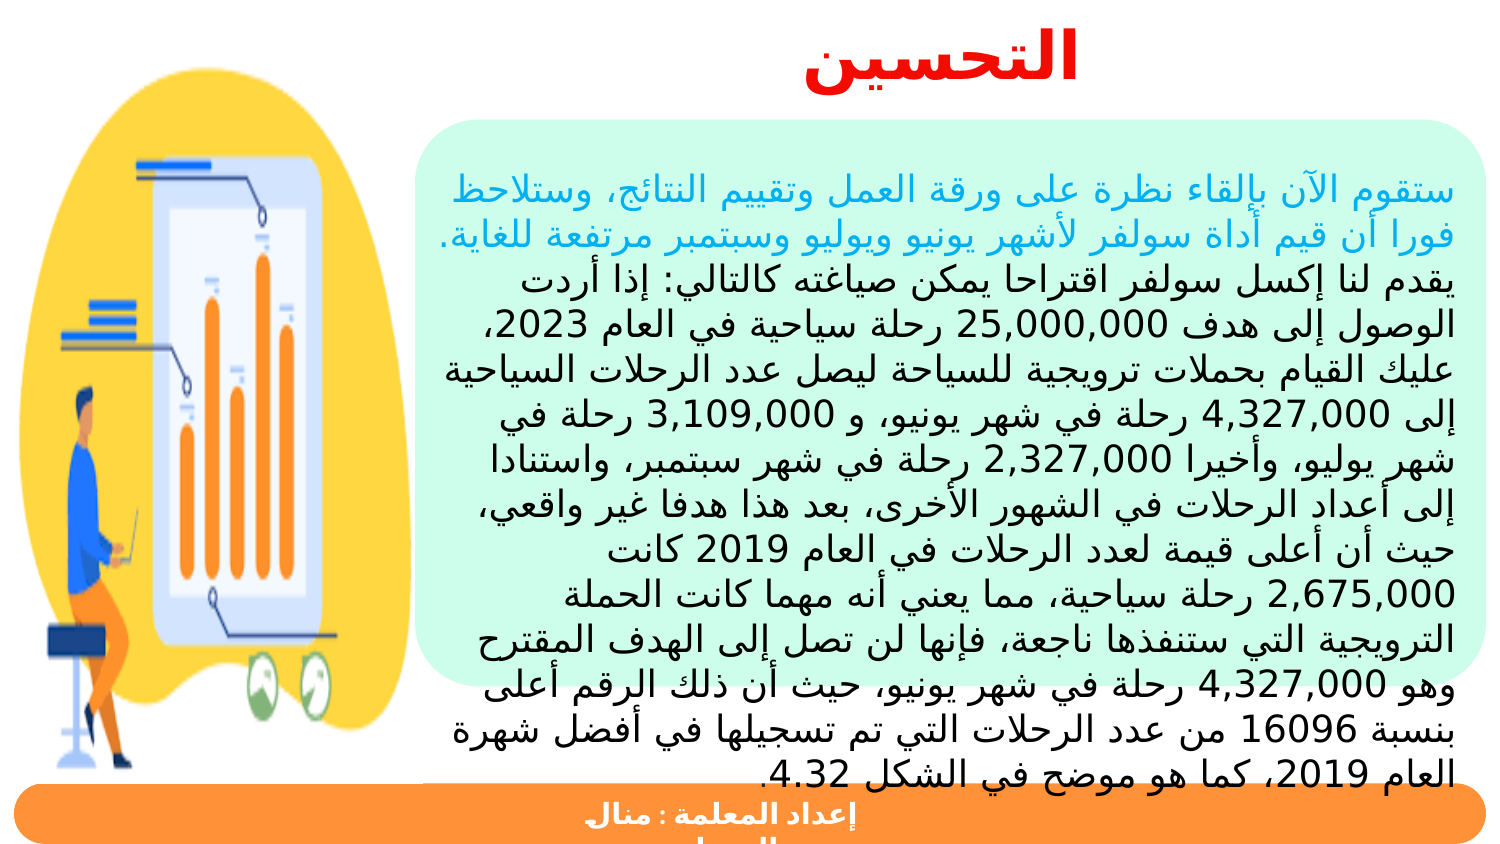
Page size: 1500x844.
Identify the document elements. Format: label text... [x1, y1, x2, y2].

text_box ستقوم الآن بإلقاء نظرة على ورقة العمل وتقييم النتائج، وستلاحظ فورا أن قيم أداة سولفر لأشهر يونيو ويوليو وسبتمبر مرتفعة للغاية. يقدم لنا إكسل سولفر اقتراحا يمكن صياغته كالتالي: إذا أردت الوصول إلى هدف 25,000,000 رحلة سياحية في العام 2023، عليك القيام بحملات ترويجية للسياحة ليصل عدد الرحلات السياحية إلى 4,327,000 رحلة في شهر يونيو، و 3,109,000 رحلة في شهر يوليو، وأخيرا 2,327,000 رحلة في شهر سبتمبر، واستنادا إلى أعداد الرحلات في الشهور الأخرى، بعد هذا هدفا غير واقعي، حيث أن أعلى قيمة لعدد الرحلات في العام 2019 كانت 2,675,000 رحلة سياحية، مما يعني أنه مهما كانت الحملة الترويجية التي ستنفذها ناجعة، فإنها لن تصل إلى الهدف المقترح وهو 4,327,000 رحلة في شهر يونيو، حيث أن ذلك الرقم أعلى بنسبة 16096 من عدد الرحلات التي تم تسجيلها في أفضل شهرة العام 2019، كما هو موضح في الشكل 4.32. [426, 157, 1472, 781]
text_box التحسين [617, 5, 1267, 100]
picture [13, 58, 423, 784]
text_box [13, 783, 1487, 844]
text_box [426, 119, 1486, 663]
